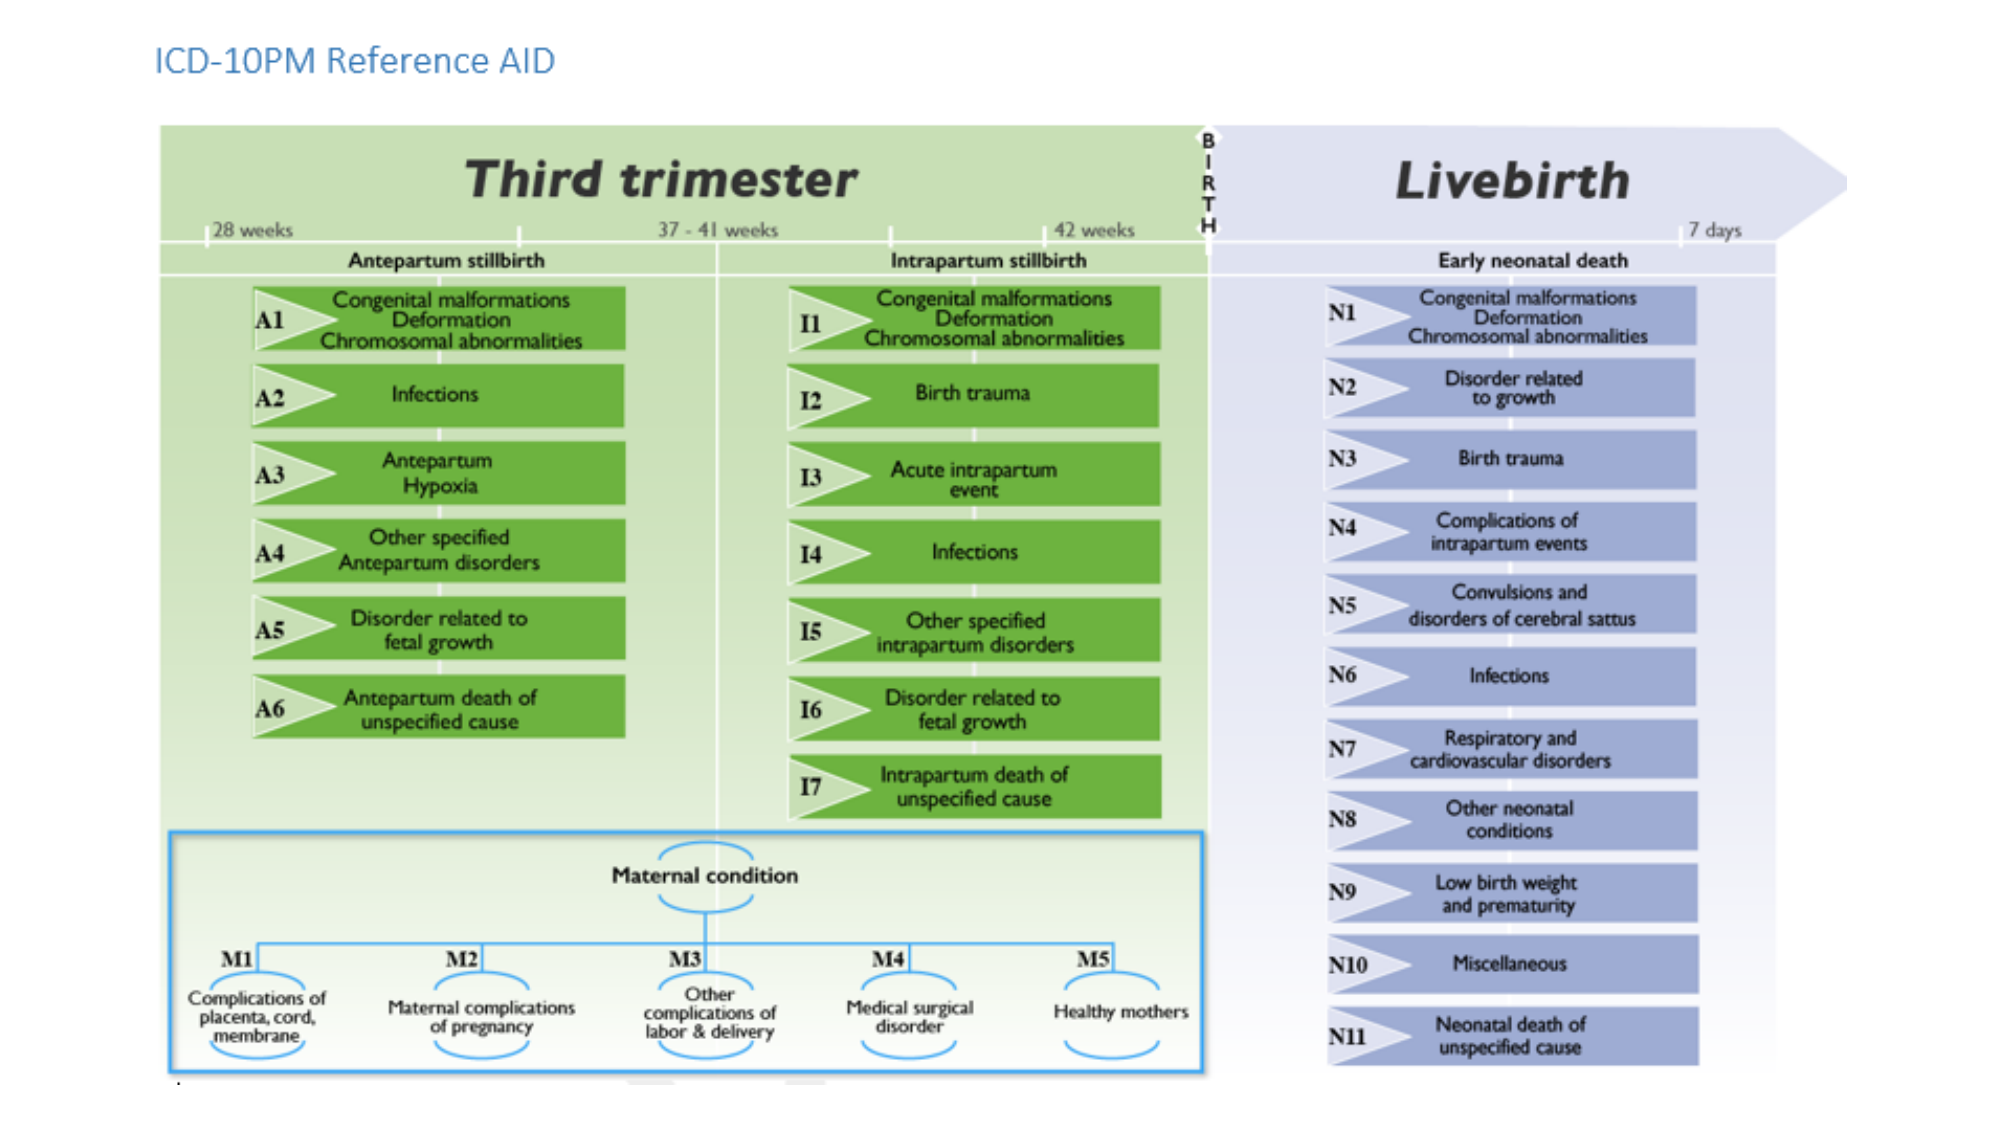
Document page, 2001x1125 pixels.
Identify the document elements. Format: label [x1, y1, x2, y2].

picture [153, 40, 1847, 1085]
